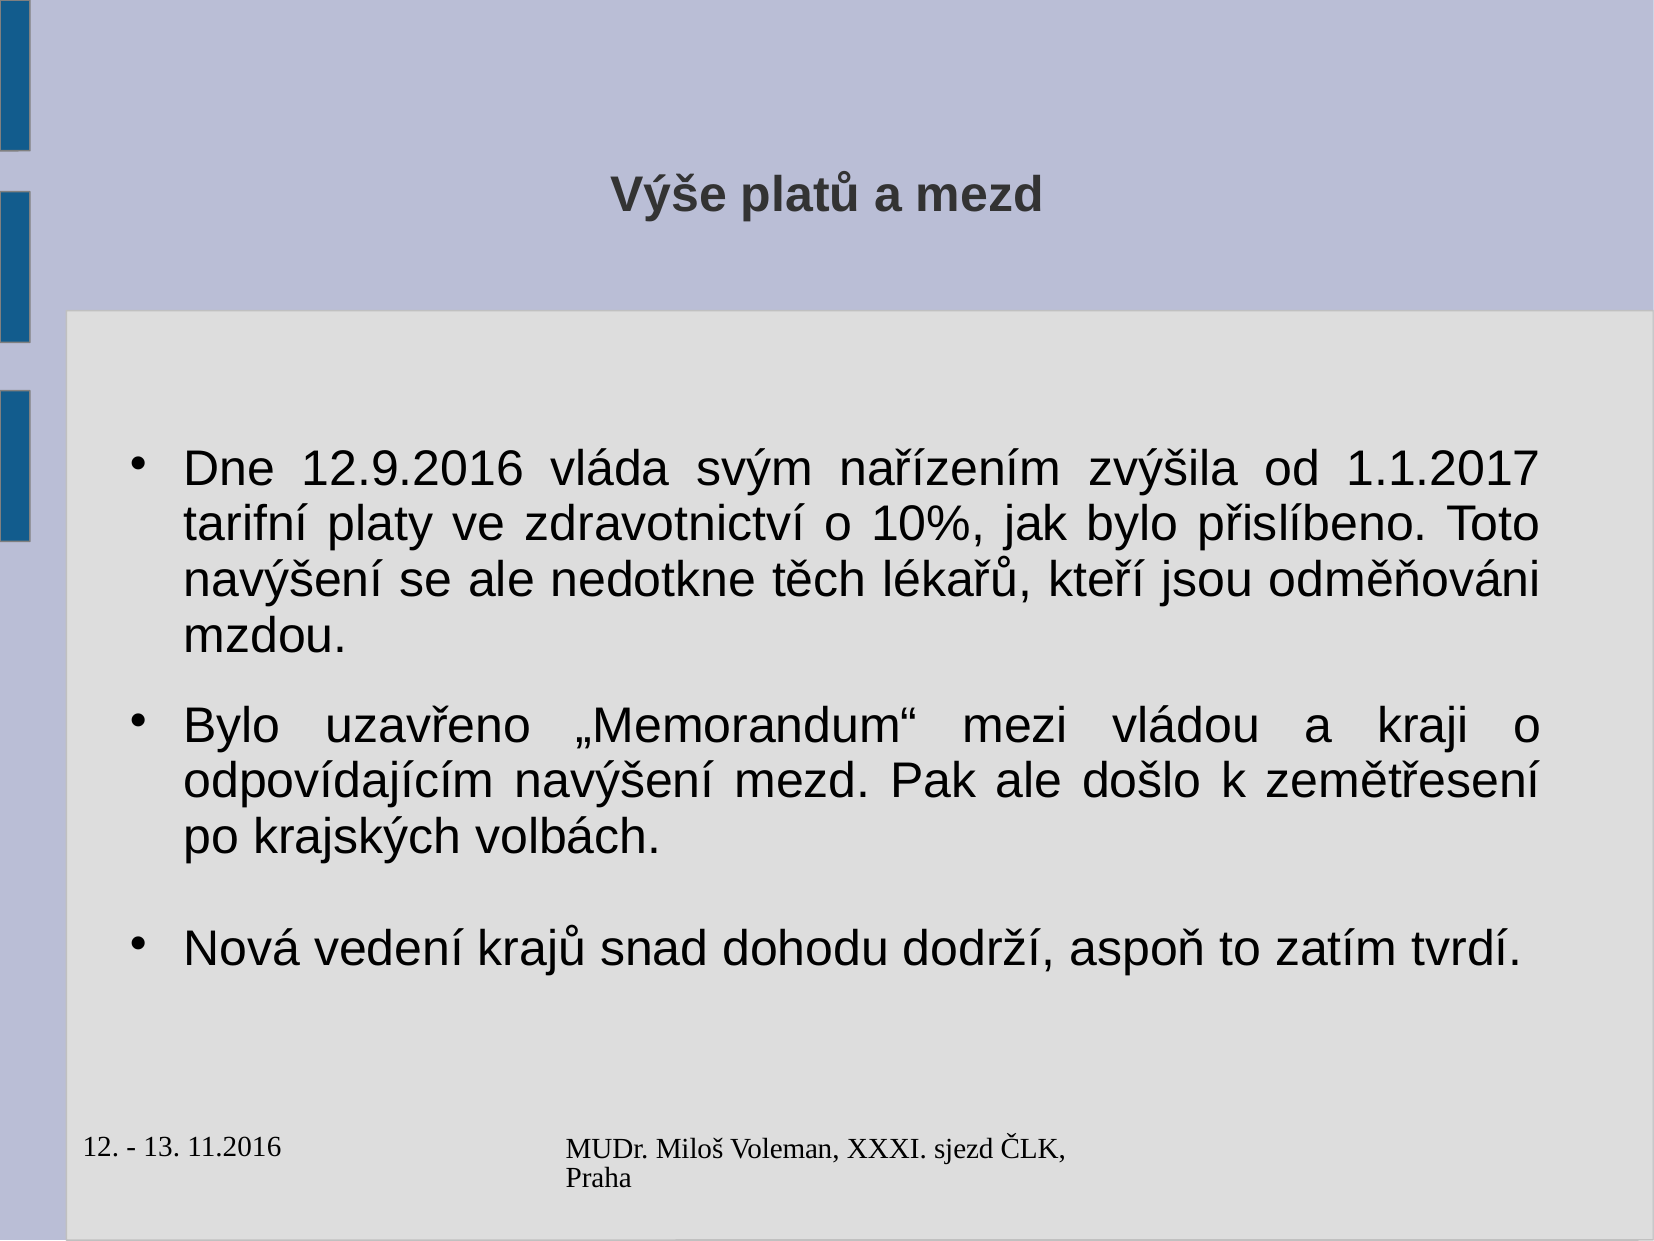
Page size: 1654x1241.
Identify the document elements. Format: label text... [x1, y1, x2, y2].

footer MUDr. Miloš Voleman, XXXI. sjezd ČLK, Praha [565, 1129, 1087, 1212]
list Dne 12.9.2016 vláda svým nařízením zvýšila od 1.1.2017 tarifní platy ve zdravotnictví o 10%, jak bylo přislíbeno. Toto navýšení se ale nedotkne těch lékařů, kteří jsou odměňováni mzdou. Bylo uzavřeno „Memorandum“ mezi vládou a kraji o odpovídajícím navýšení mezd. Pak ale došlo k zemětřesení po krajských volbách. Nová vedení krajů snad dohodu dodrží, aspoň to zatím tvrdí. [129, 350, 1542, 1063]
title Výše platů a mezd [121, 91, 1534, 298]
slide_number 12. - 13. 11.2016 [82, 1129, 465, 1212]
